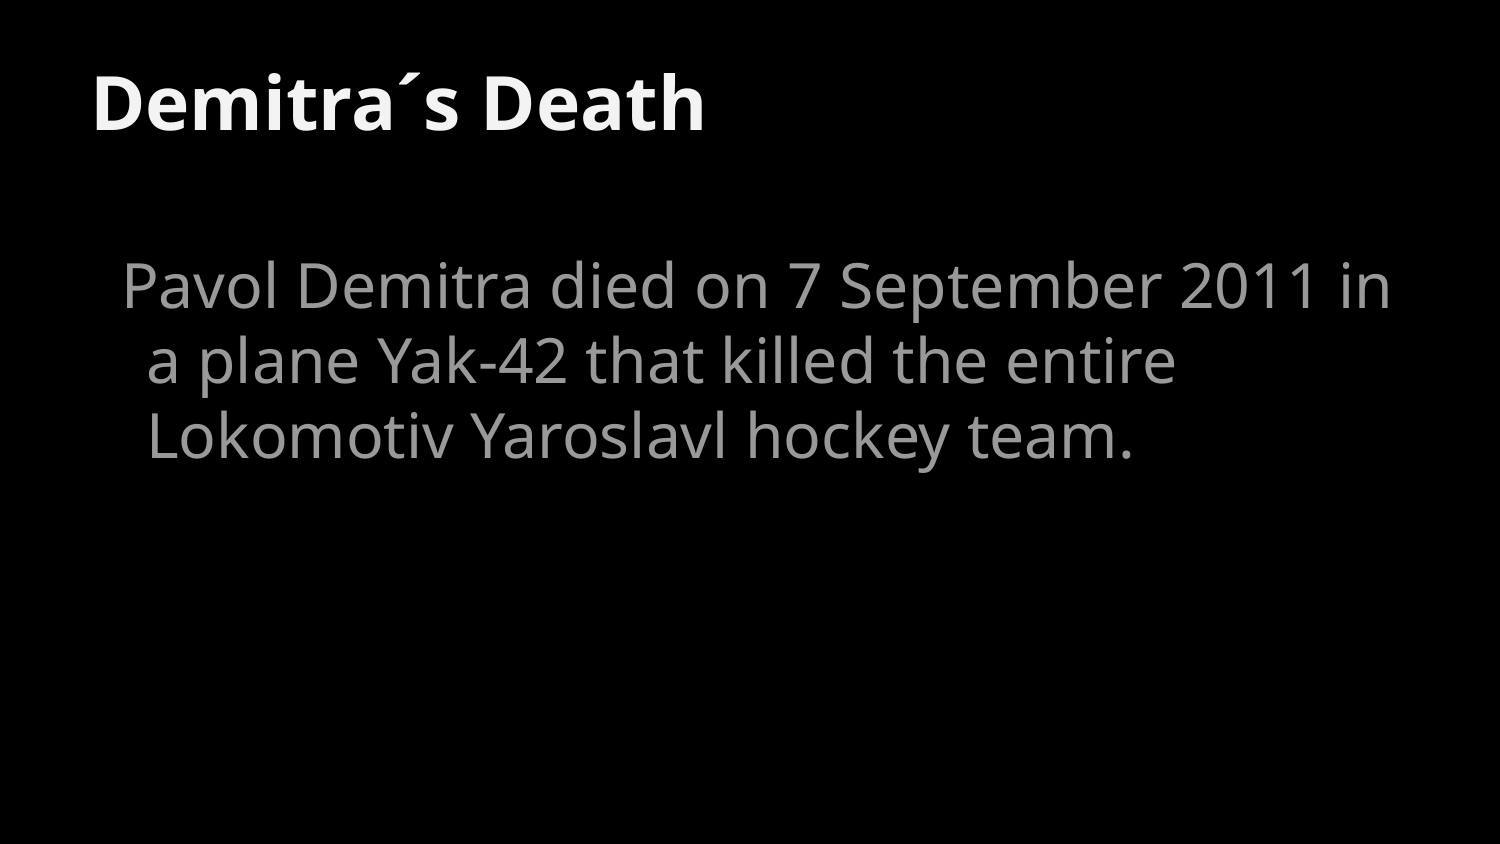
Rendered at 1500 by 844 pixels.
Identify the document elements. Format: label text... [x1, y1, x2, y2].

list Pavol Demitra died on 7 September 2011 in a plane Yak-42 that killed the entire Lokomotiv Yaroslavl hockey team. [75, 143, 1425, 601]
title Demitra´s Death [75, 39, 1081, 143]
